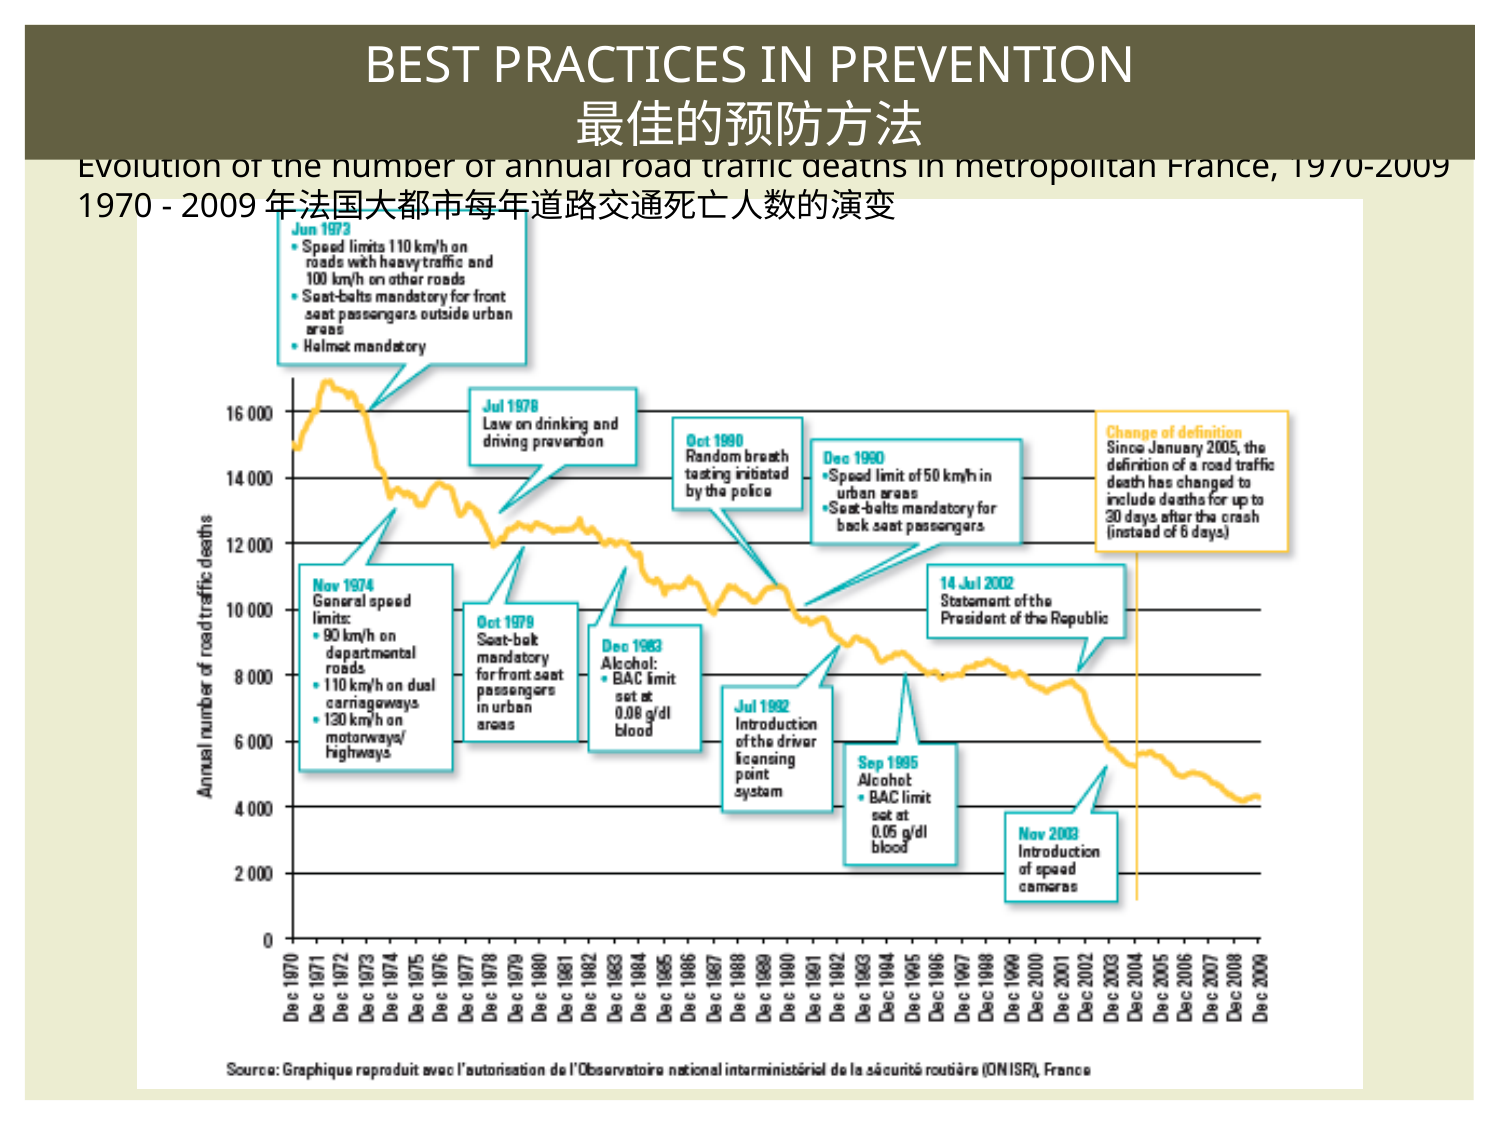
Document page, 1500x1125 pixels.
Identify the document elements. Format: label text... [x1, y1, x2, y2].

text_box Best practices in prevention 最佳的预防方法 [24, 24, 1475, 160]
text_box Evolution of the number of annual road traffic deaths in metropolitan France, 1970-2009 1970 - 2009年法国大都市每年道路交通死亡人数的演变 [63, 160, 1467, 231]
picture [137, 199, 1363, 1089]
